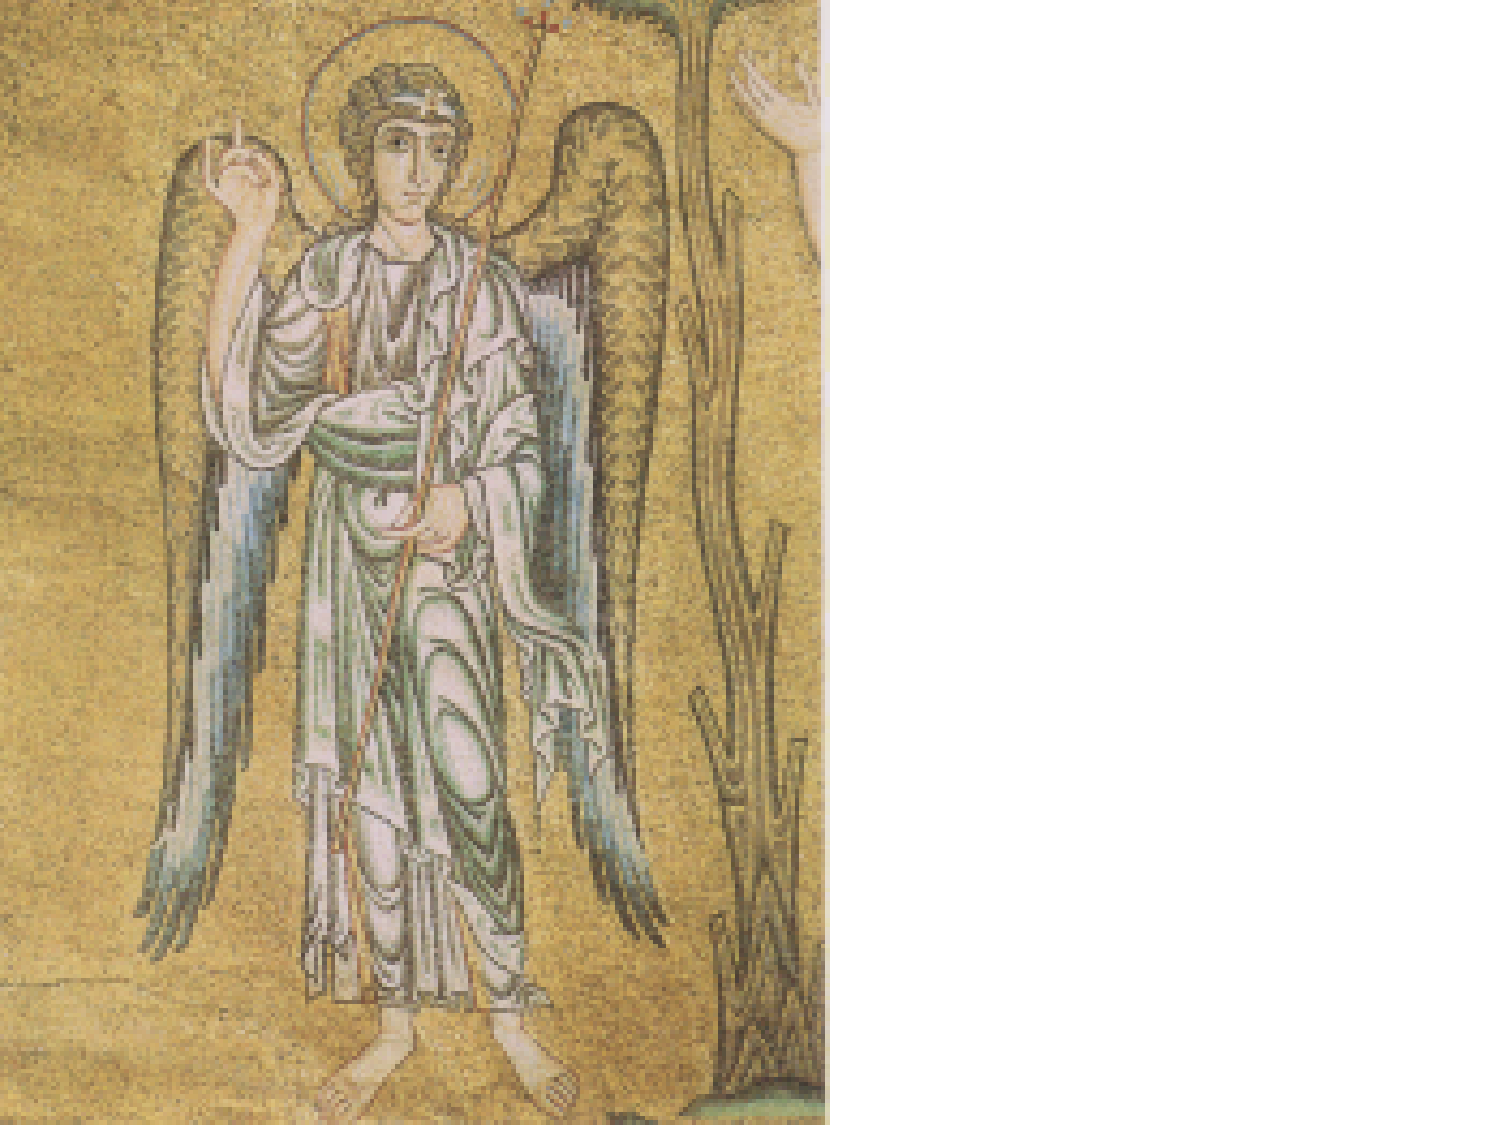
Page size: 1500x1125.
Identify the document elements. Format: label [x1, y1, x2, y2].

list [0, 0, 830, 1125]
